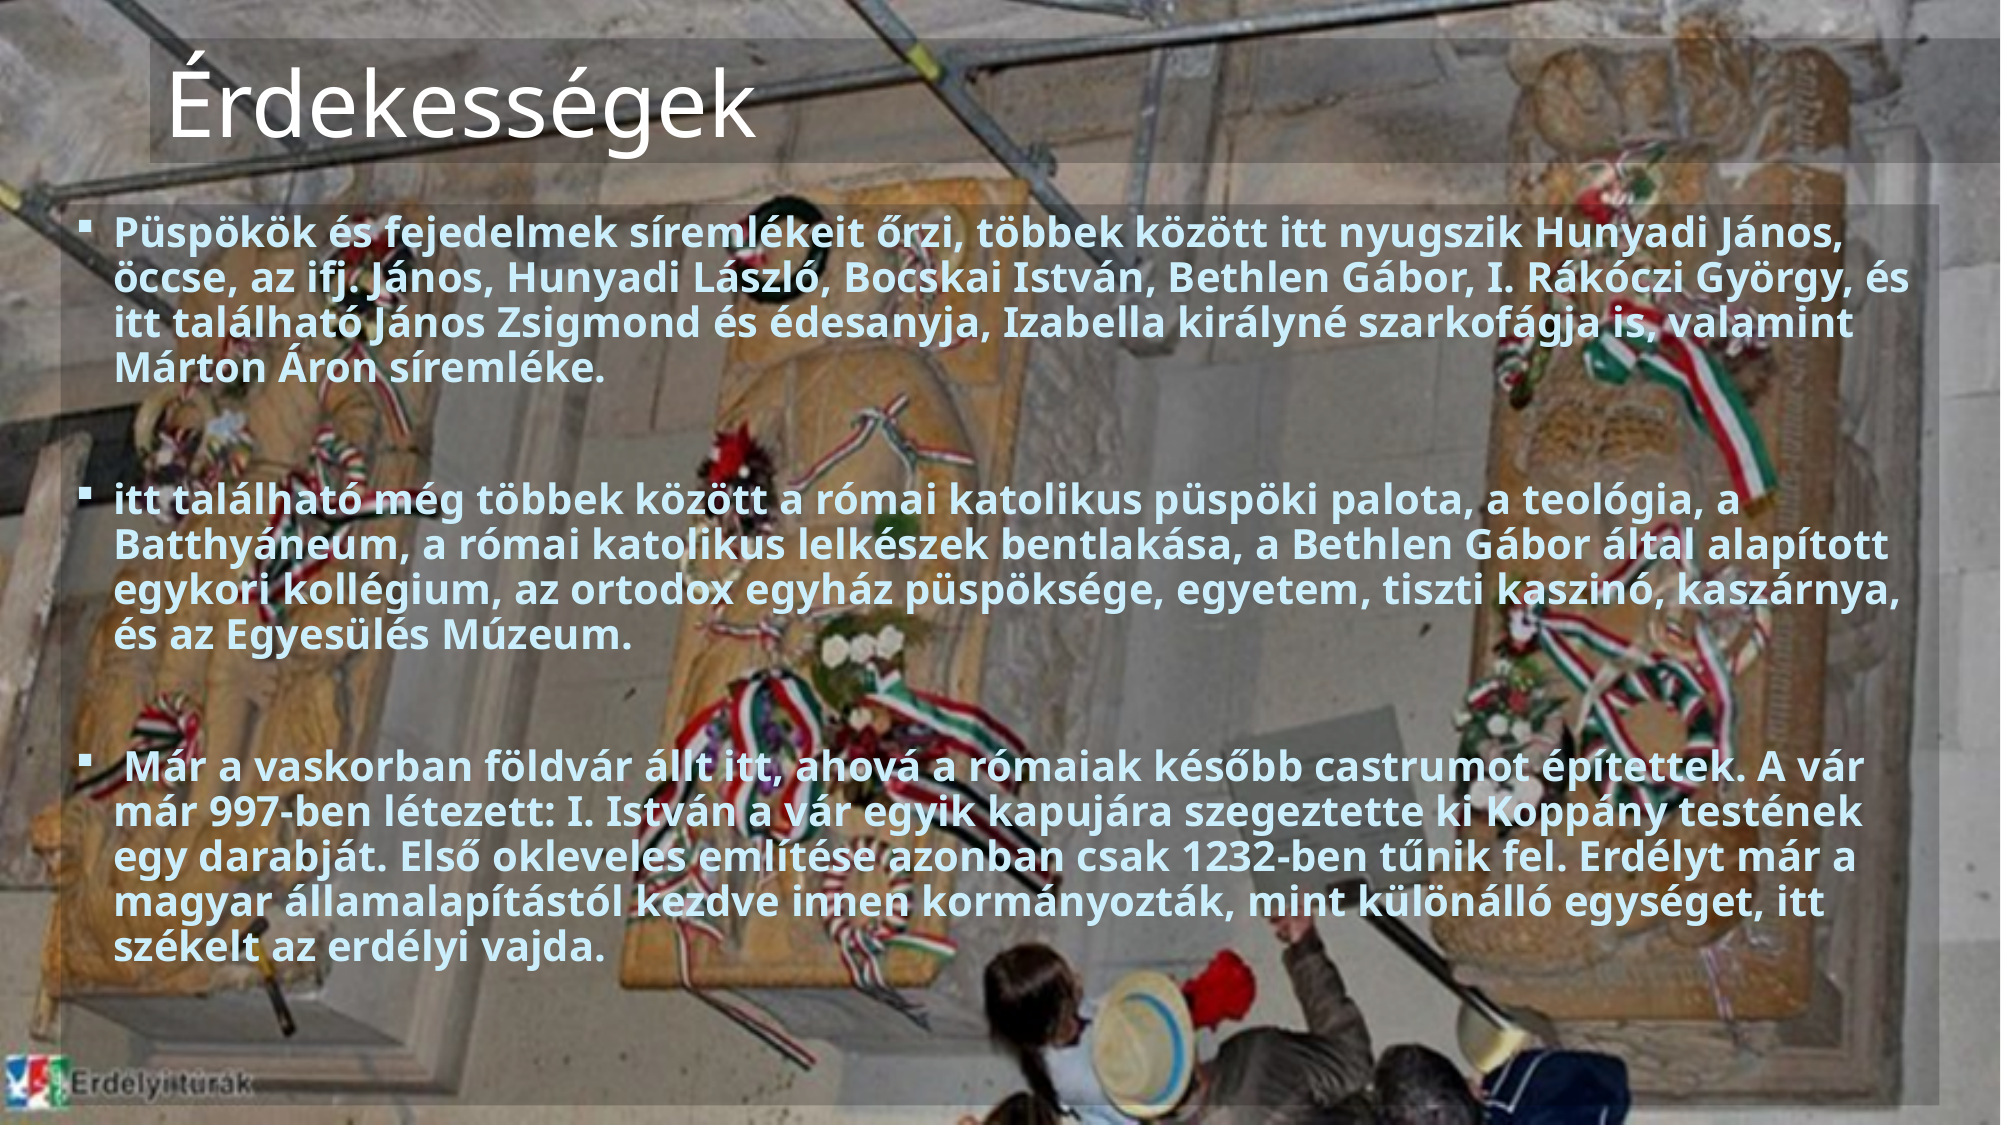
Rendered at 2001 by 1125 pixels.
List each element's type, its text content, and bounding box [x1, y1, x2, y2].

text_box Érdekességek [150, 38, 2000, 163]
list Püspökök és fejedelmek síremlékeit őrzi, többek között itt nyugszik Hunyadi János, öccse, az ifj. János, Hunyadi László, Bocskai István, Bethlen Gábor, I. Rákóczi György, és itt található János Zsigmond és édesanyja, Izabella királyné szarkofágja is, valamint Márton Áron síremléke. itt található még többek között a római katolikus püspöki palota, a teológia, a Batthyáneum, a római katolikus lelkészek bentlakása, a Bethlen Gábor által alapított egykori kollégium, az ortodox egyház püspöksége, egyetem, tiszti kaszinó, kaszárnya, és az Egyesülés Múzeum. Már a vaskorban földvár állt itt, ahová a rómaiak később castrumot építettek. A vár már 997-ben létezett: I. István a vár egyik kapujára szegeztette ki Koppány testének egy darabját. Első okleveles említése azonban csak 1232-ben tűnik fel. Erdélyt már a magyar államalapítástól kezdve innen kormányozták, mint különálló egységet, itt székelt az erdélyi vajda. [60, 204, 1940, 1106]
picture [0, 0, 2001, 1125]
